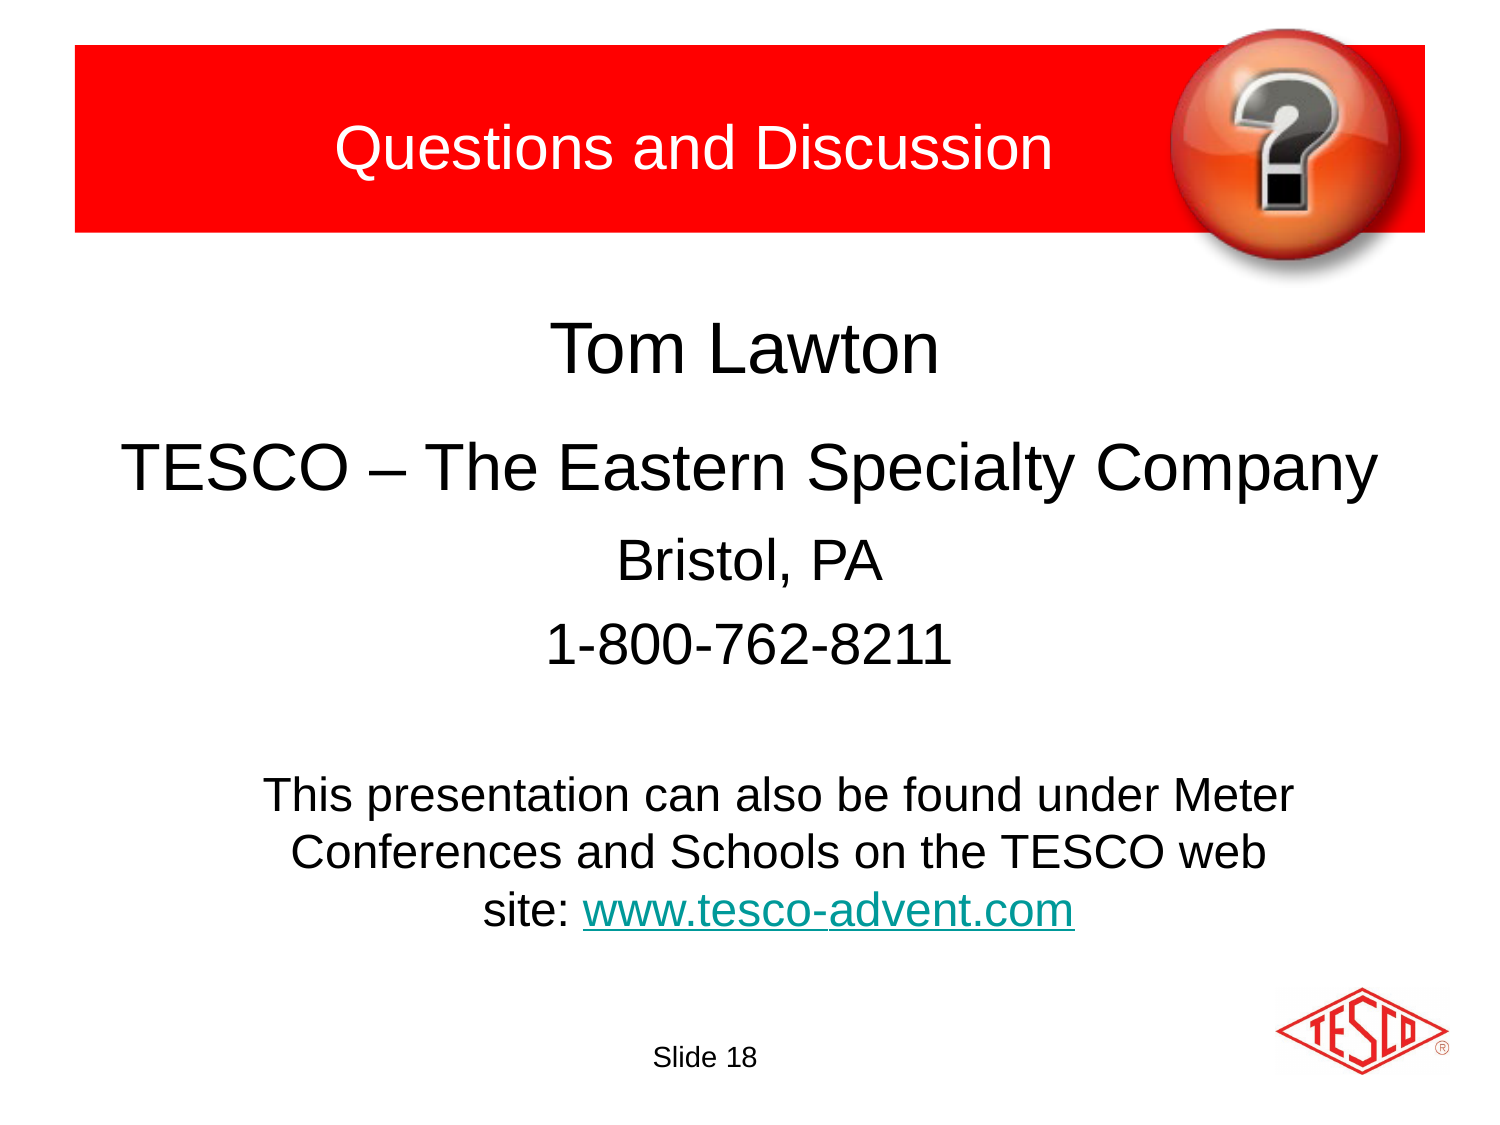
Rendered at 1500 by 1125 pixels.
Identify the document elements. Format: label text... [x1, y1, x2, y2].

picture [1162, 24, 1426, 288]
title Tom Lawton [547, 298, 953, 401]
text_box [74, 45, 1157, 233]
picture [1275, 987, 1450, 1075]
text_box TESCO – The Eastern Specialty Company Bristol, PA 1-800-762-8211 This presentation can also be found under Meter Conferences and Schools on the TESCO web site: www.tesco-advent.com [118, 401, 1381, 936]
slide_number Slide 17 [650, 1038, 767, 1125]
text_box Questions and Discussion [332, 105, 1059, 183]
